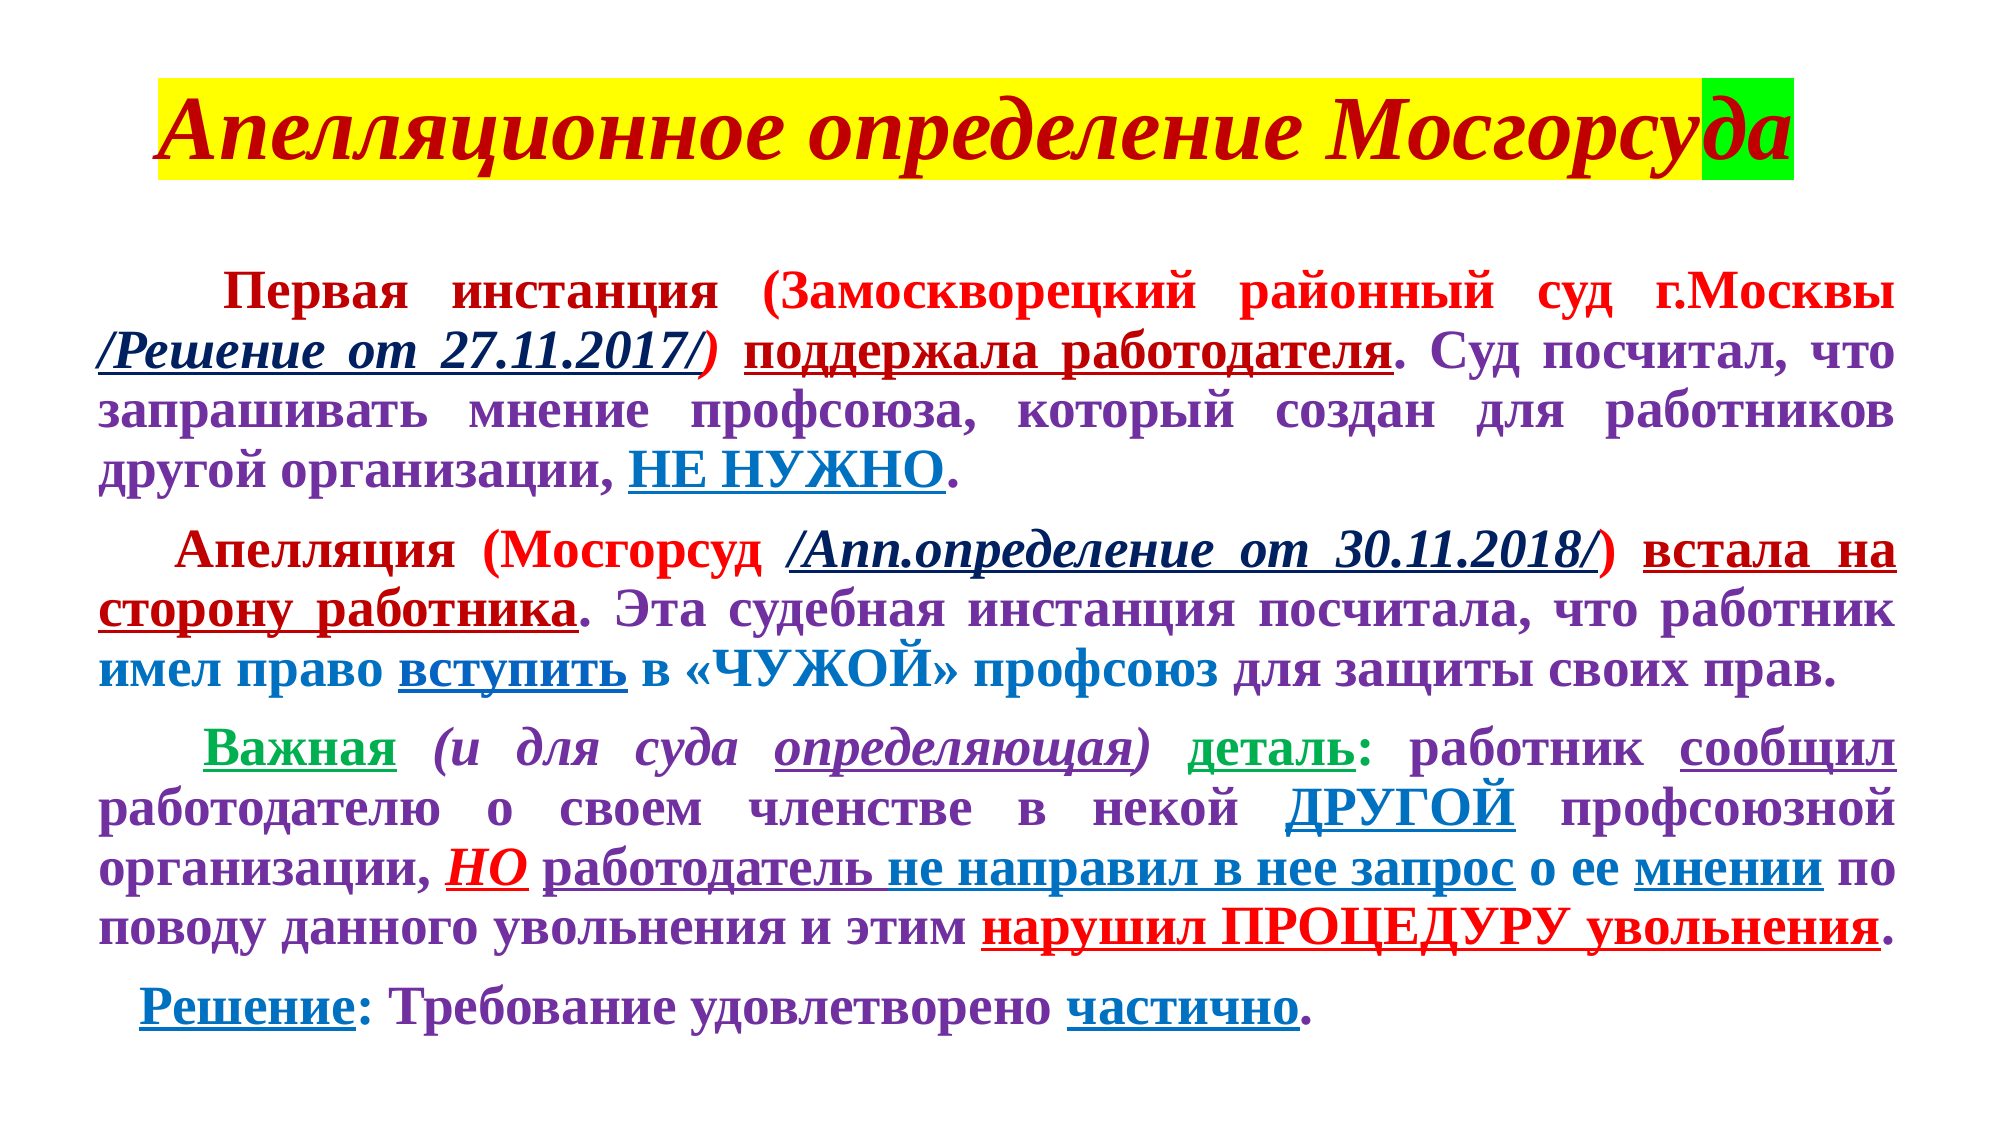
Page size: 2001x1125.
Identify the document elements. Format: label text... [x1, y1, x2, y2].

list Первая инстанция (Замоскворецкий районный суд г.Москвы /Решение от 27.11.2017/) поддержала работодателя. Суд посчитал, что запрашивать мнение профсоюза, который создан для работников другой организации, НЕ НУЖНО. Апелляция (Мосгорсуд /Апп.определение от 30.11.2018/) встала на сторону работника. Эта судебная инстанция посчитала, что работник имел право вступить в «ЧУЖОЙ» профсоюз для защиты своих прав. Важная (и для суда определяющая) деталь: работник сообщил работодателю о своем членстве в некой ДРУГОЙ профсоюзной организации, НО работодатель не направил в нее запрос о ее мнении по поводу данного увольнения и этим нарушил ПРОЦЕДУРУ увольнения. Решение: Требование удовлетворено частично. [83, 253, 1913, 1053]
title Апелляционное определение Мосгорсуда [68, 72, 1883, 188]
